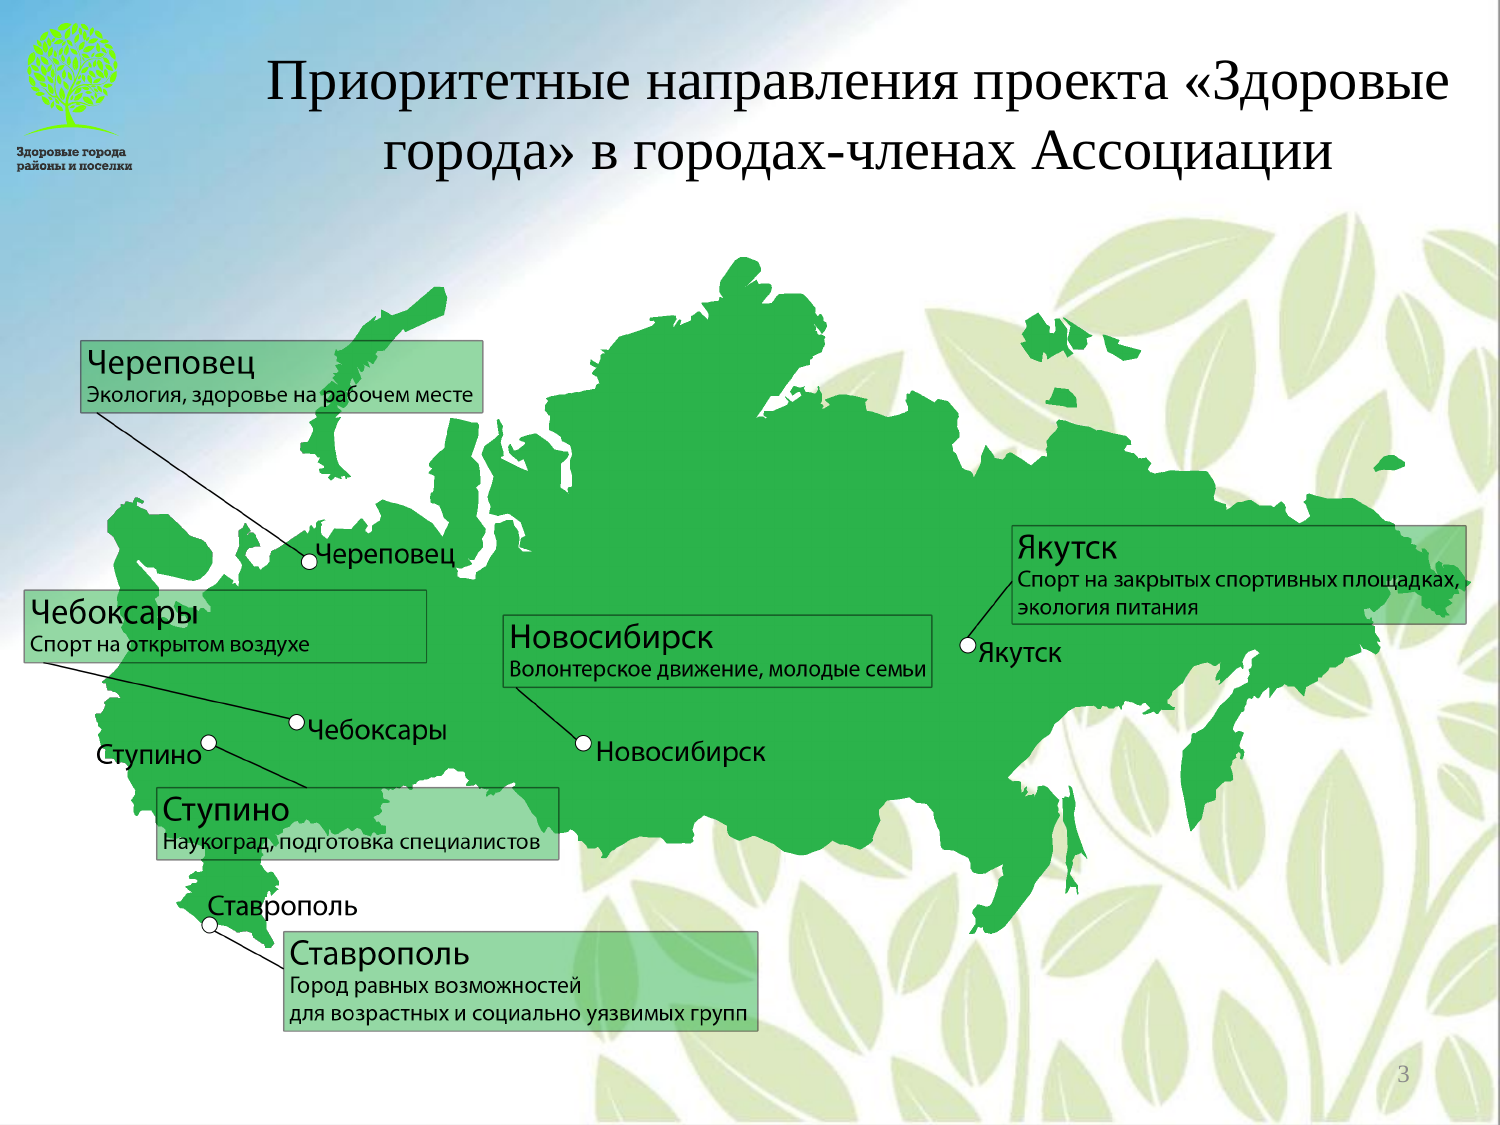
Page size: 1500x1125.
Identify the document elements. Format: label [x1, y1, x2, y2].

picture [0, 0, 1500, 1125]
text_box [15, 21, 134, 173]
